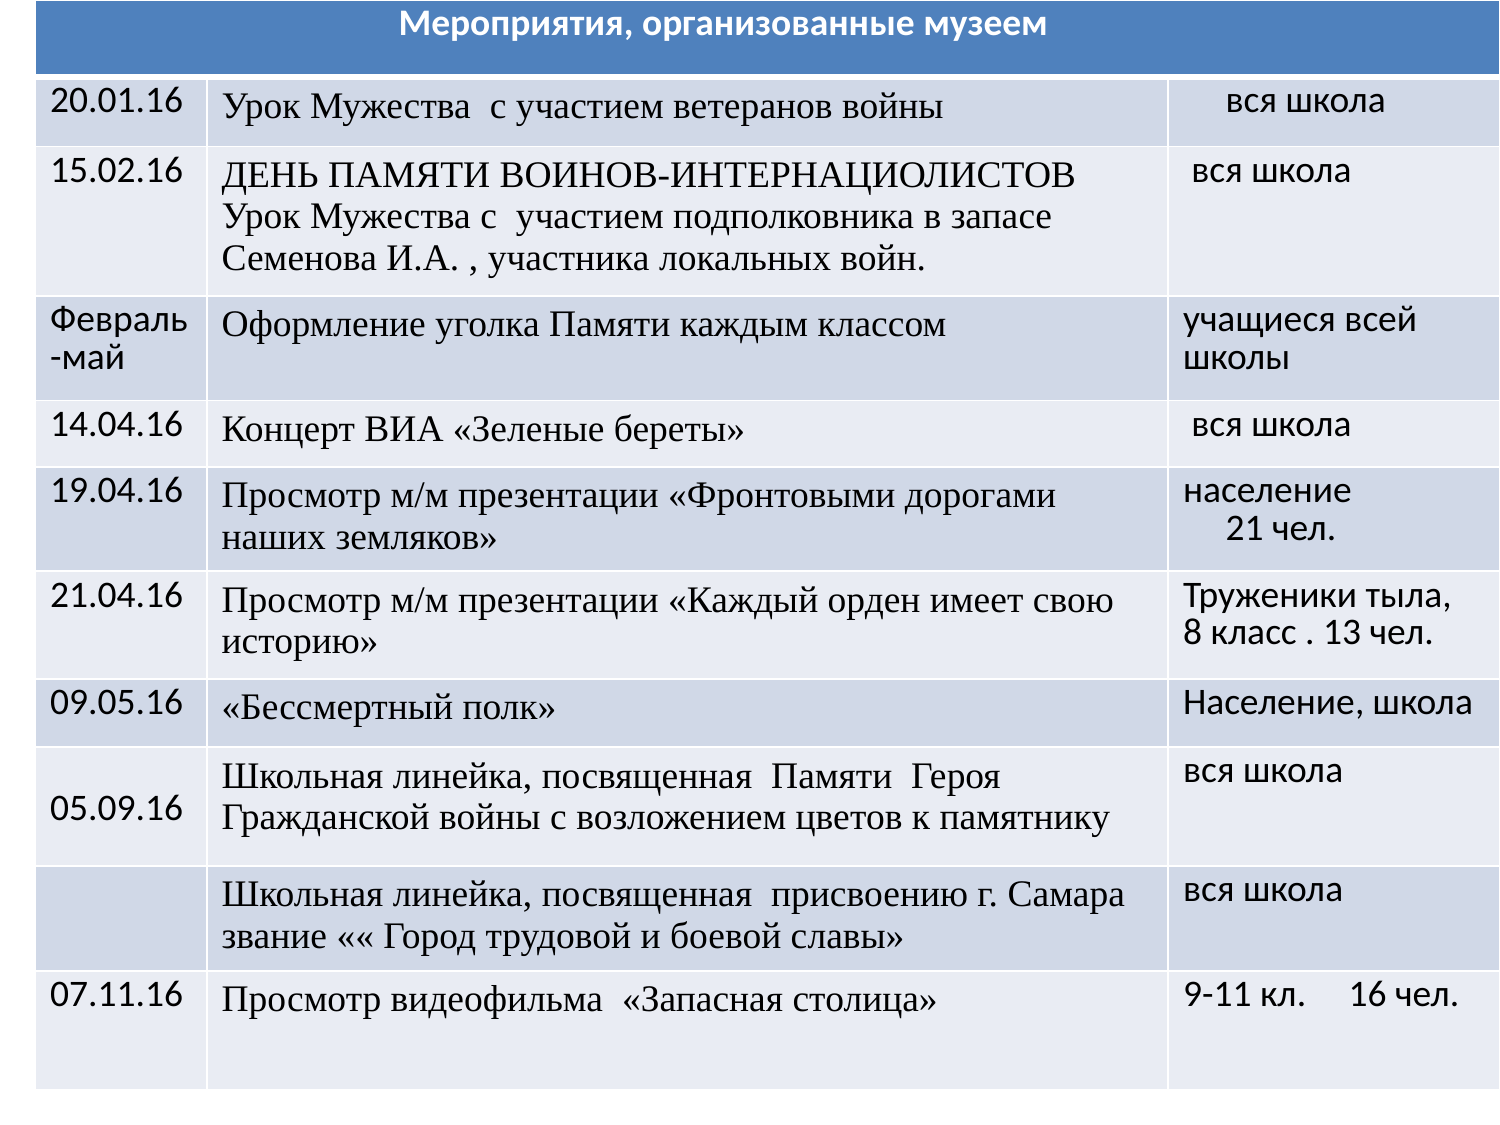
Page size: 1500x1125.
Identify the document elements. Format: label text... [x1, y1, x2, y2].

table_cell Урок Мужества с участием ветеранов войны [208, 80, 1167, 146]
table_cell Школьная линейка, посвященная Памяти Героя Гражданской войны с возложением цветов к памятнику [208, 748, 1167, 865]
table_cell Население, школа [1169, 680, 1499, 746]
table_cell Февраль-май [36, 297, 206, 400]
table_cell учащиеся всей школы [1169, 297, 1499, 400]
table_cell Оформление уголка Памяти каждым классом [208, 297, 1167, 400]
table_cell население 21 чел. [1169, 468, 1499, 570]
table_cell Труженики тыла, 8 класс . 13 чел. [1169, 572, 1499, 678]
table_cell 09.05.16 [36, 680, 206, 746]
table_cell вся школа [1169, 401, 1499, 466]
table_cell 19.04.16 [36, 468, 206, 570]
table_cell 07.11.16 [36, 972, 206, 1089]
table_cell 05.09.16 [36, 748, 206, 865]
table_cell Просмотр видеофильма «Запасная столица» [208, 972, 1167, 1089]
table_cell вся школа [1169, 147, 1499, 295]
table_cell 15.02.16 [36, 147, 206, 295]
table_cell ДЕНЬ ПАМЯТИ ВОИНОВ-ИНТЕРНАЦИОЛИСТОВ Урок Мужества с участием подполковника в запасе Семенова И.А. , участника локальных войн. [208, 147, 1167, 295]
table_cell 9-11 кл. 16 чел. [1169, 972, 1499, 1089]
table_cell вся школа [1169, 80, 1499, 146]
table_cell Просмотр м/м презентации «Каждый орден имеет свою историю» [208, 572, 1167, 678]
table_cell [36, 867, 206, 970]
table_cell вся школа [1169, 748, 1499, 865]
table_cell 20.01.16 [36, 80, 206, 146]
table_cell «Бессмертный полк» [208, 680, 1167, 746]
table_cell Просмотр м/м презентации «Фронтовыми дорогами наших земляков» [208, 468, 1167, 570]
table_cell вся школа [1169, 867, 1499, 970]
table_cell 21.04.16 [36, 572, 206, 678]
table_cell Школьная линейка, посвященная присвоению г. Самара звание «« Город трудовой и боевой славы» [208, 867, 1167, 970]
table_cell Концерт ВИА «Зеленые береты» [208, 401, 1167, 466]
table_cell 14.04.16 [36, 401, 206, 466]
table_header Мероприятия, организованные музеем [36, 1, 1499, 74]
